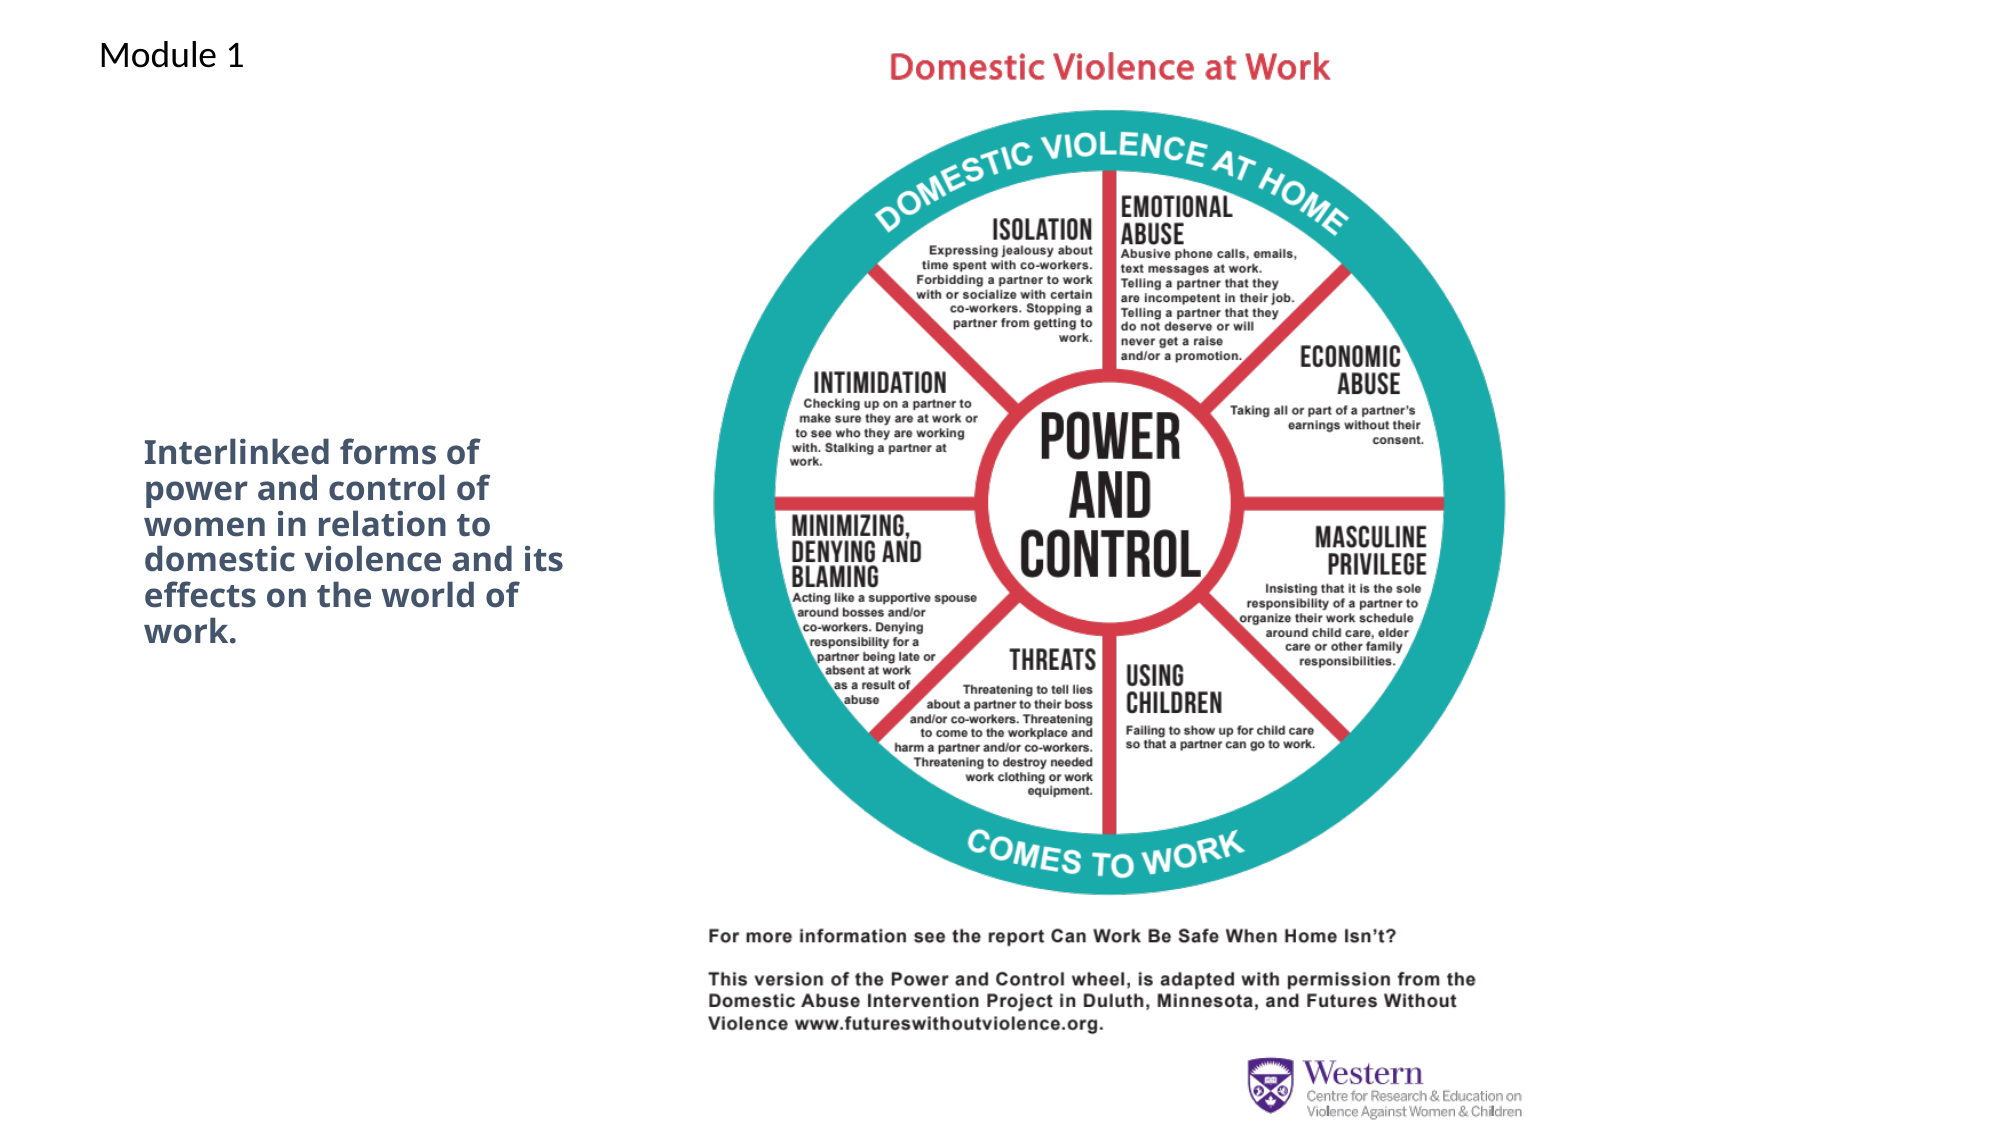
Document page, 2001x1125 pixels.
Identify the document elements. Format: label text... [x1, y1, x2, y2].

text_box Interlinked forms of power and control of women in relation to domestic violence and its effects on the world of work. [129, 428, 587, 783]
picture [629, 0, 1588, 1125]
text_box Module 1 [84, 22, 260, 83]
